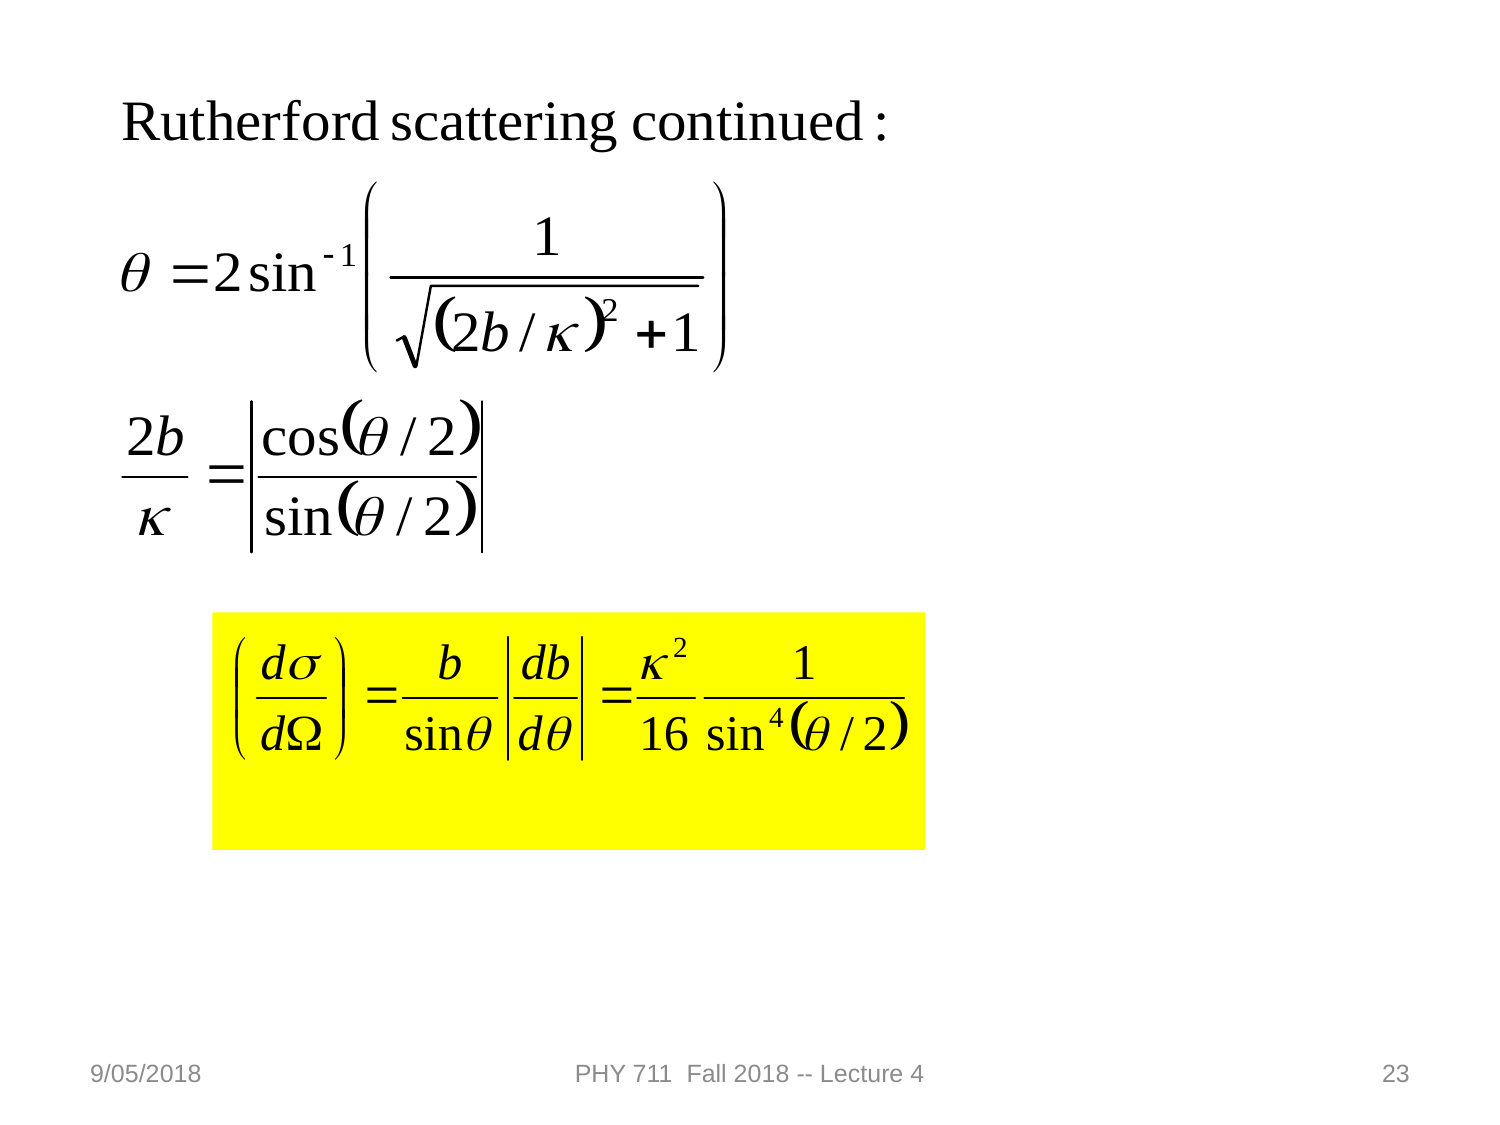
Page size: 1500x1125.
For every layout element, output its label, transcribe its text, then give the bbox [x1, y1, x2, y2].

slide_number 23 [1074, 1042, 1425, 1103]
footer PHY 711 Fall 2018 -- Lecture 4 [512, 1042, 988, 1103]
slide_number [75, 1042, 425, 1103]
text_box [112, 87, 895, 563]
text_box [210, 610, 927, 852]
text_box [224, 624, 913, 834]
